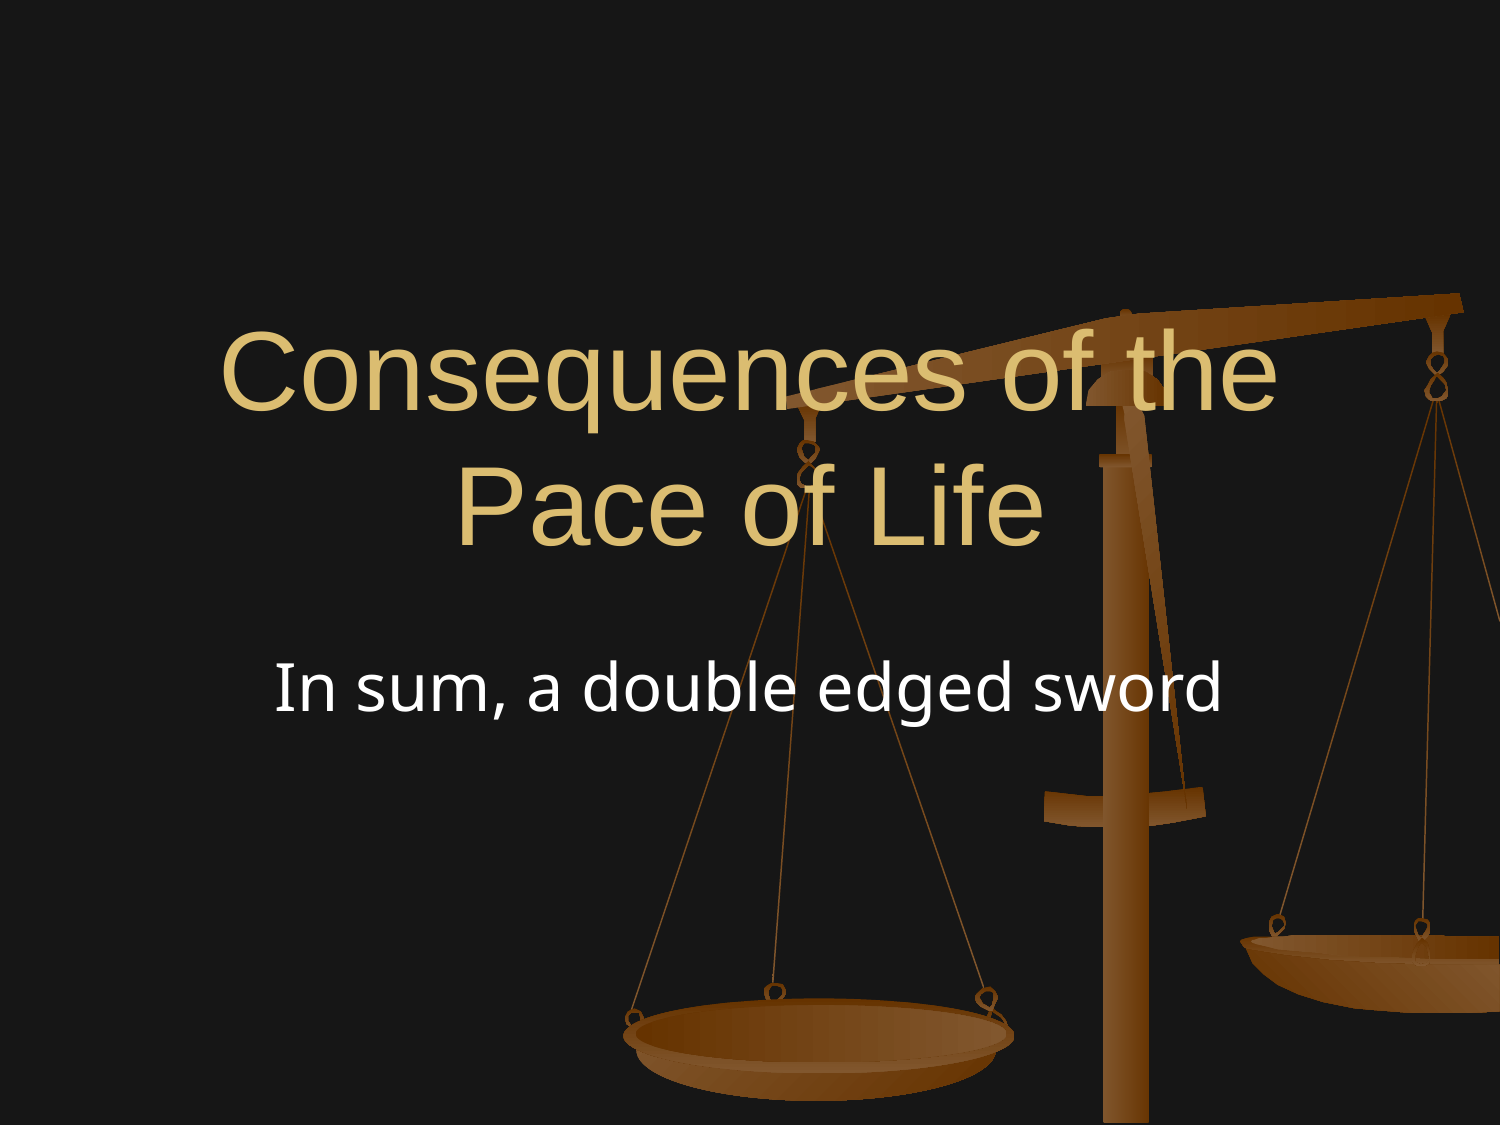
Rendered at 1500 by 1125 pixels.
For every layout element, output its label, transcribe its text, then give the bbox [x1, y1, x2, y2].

subtitle In sum, a double edged sword [225, 637, 1275, 925]
title Consequences of the Pace of Life [112, 290, 1388, 575]
